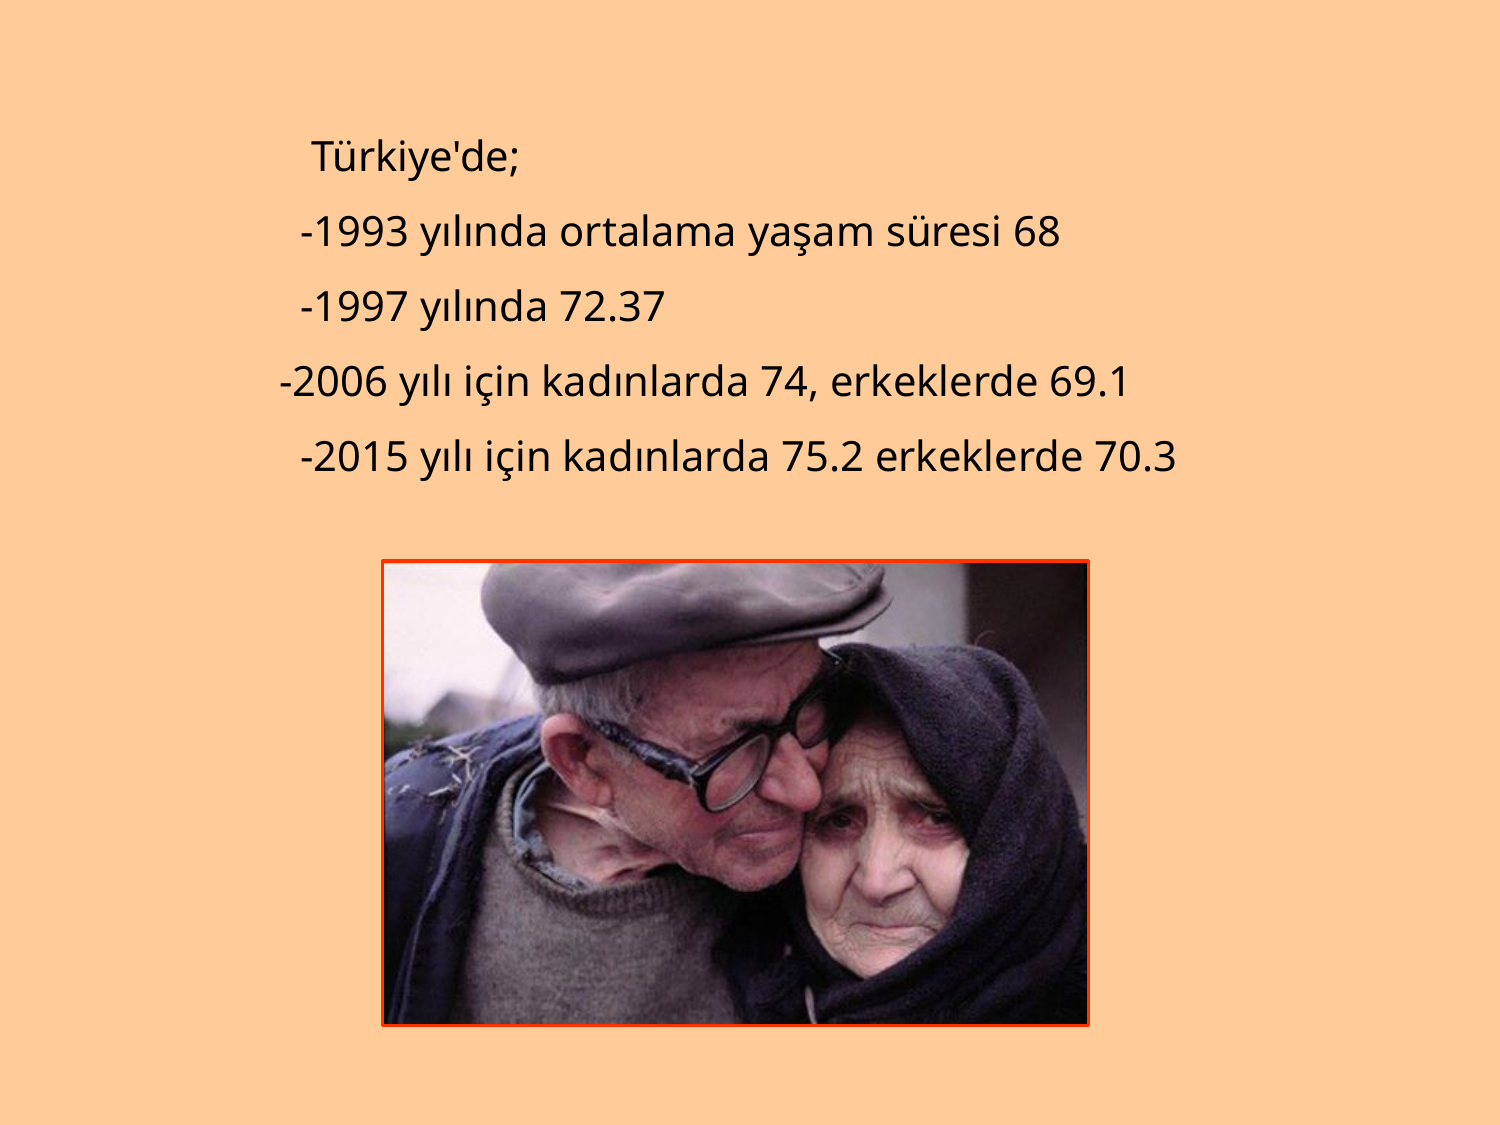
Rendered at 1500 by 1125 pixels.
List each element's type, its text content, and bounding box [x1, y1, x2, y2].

text_box Türkiye'de; -1993 yılında ortalama yaşam süresi 68 -1997 yılında 72.37 -2006 yılı için kadınlarda 74, erkeklerde 69.1 -2015 yılı için kadınlarda 75.2 erkeklerde 70.3 [135, 97, 1355, 488]
picture [383, 562, 1088, 1025]
